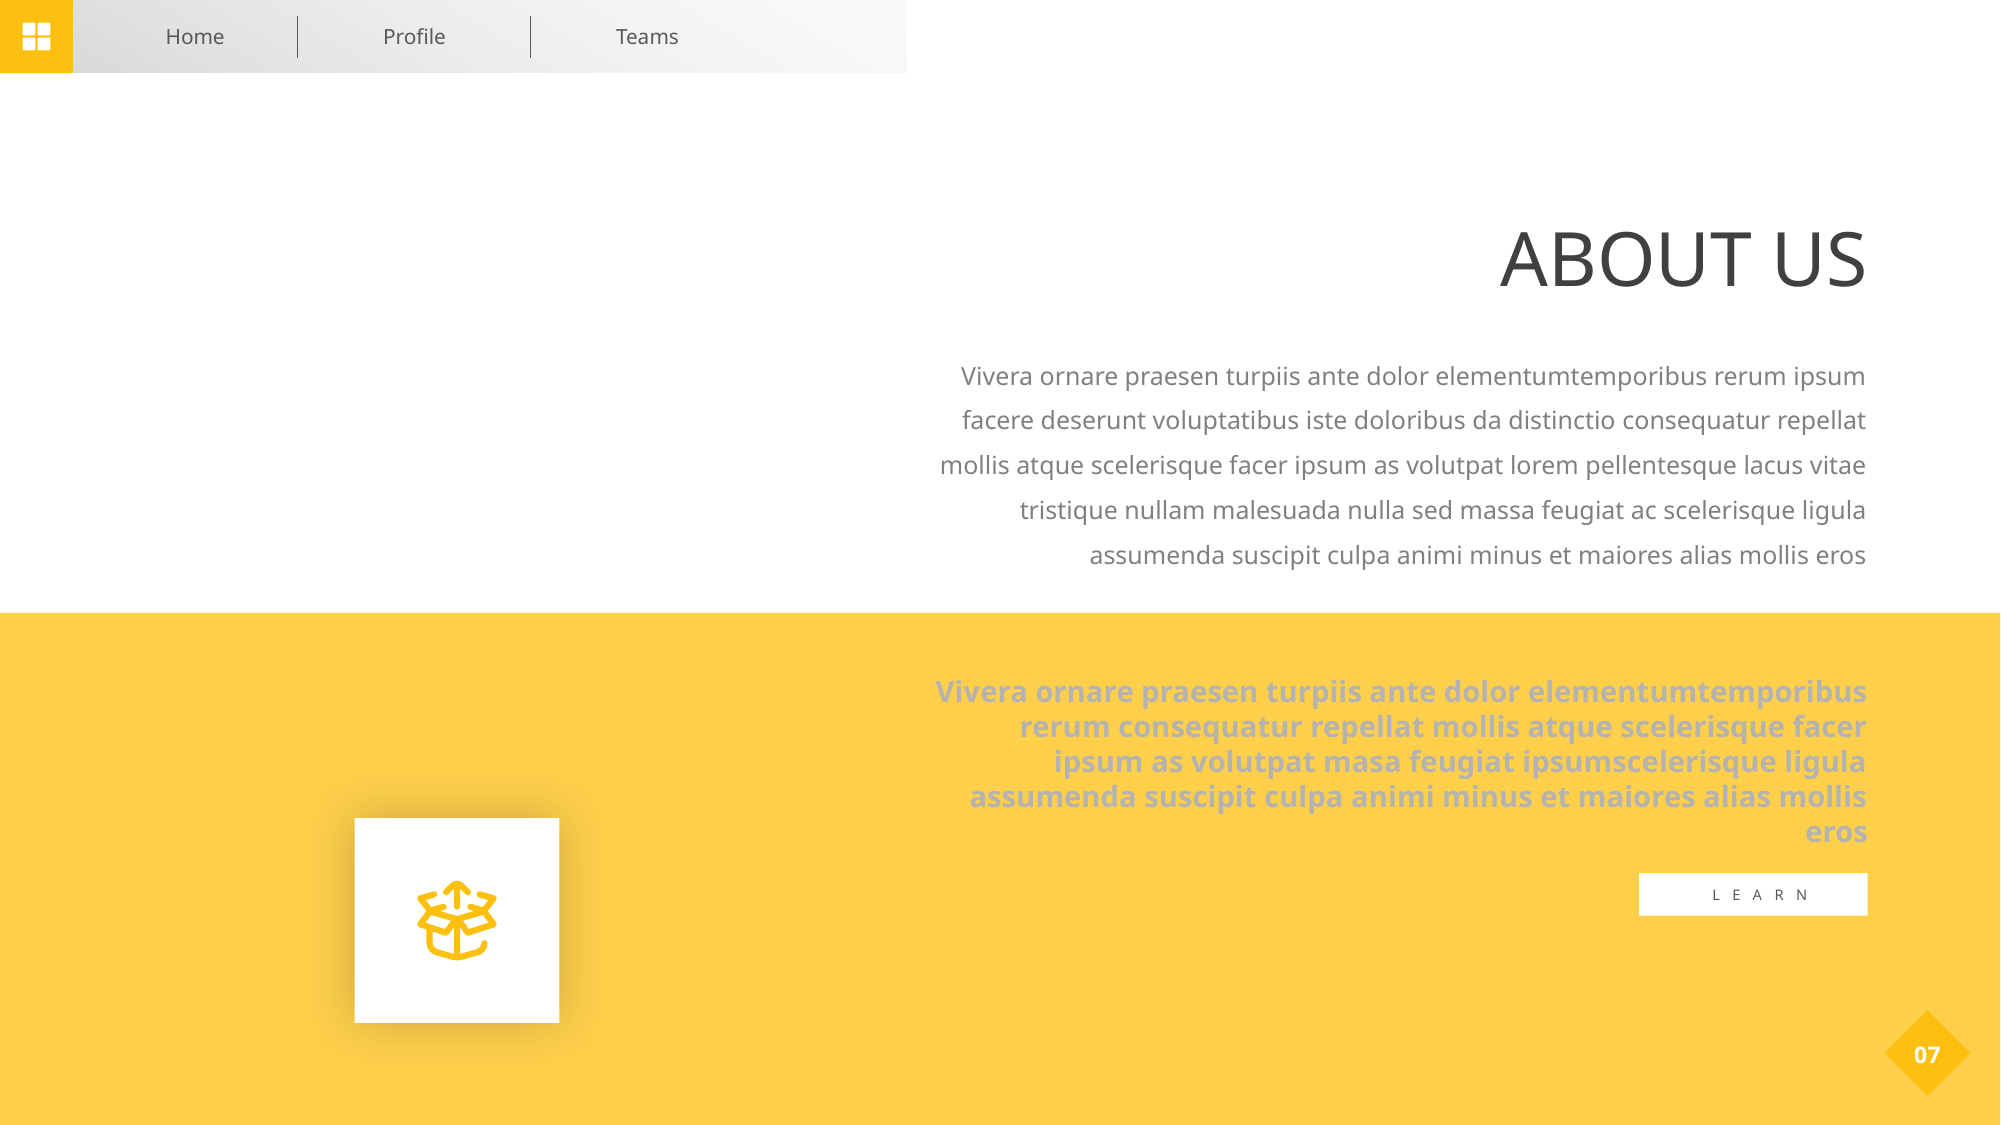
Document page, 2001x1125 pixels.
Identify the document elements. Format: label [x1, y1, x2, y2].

picture [0, 612, 2001, 1125]
text_box [0, 0, 1971, 1096]
